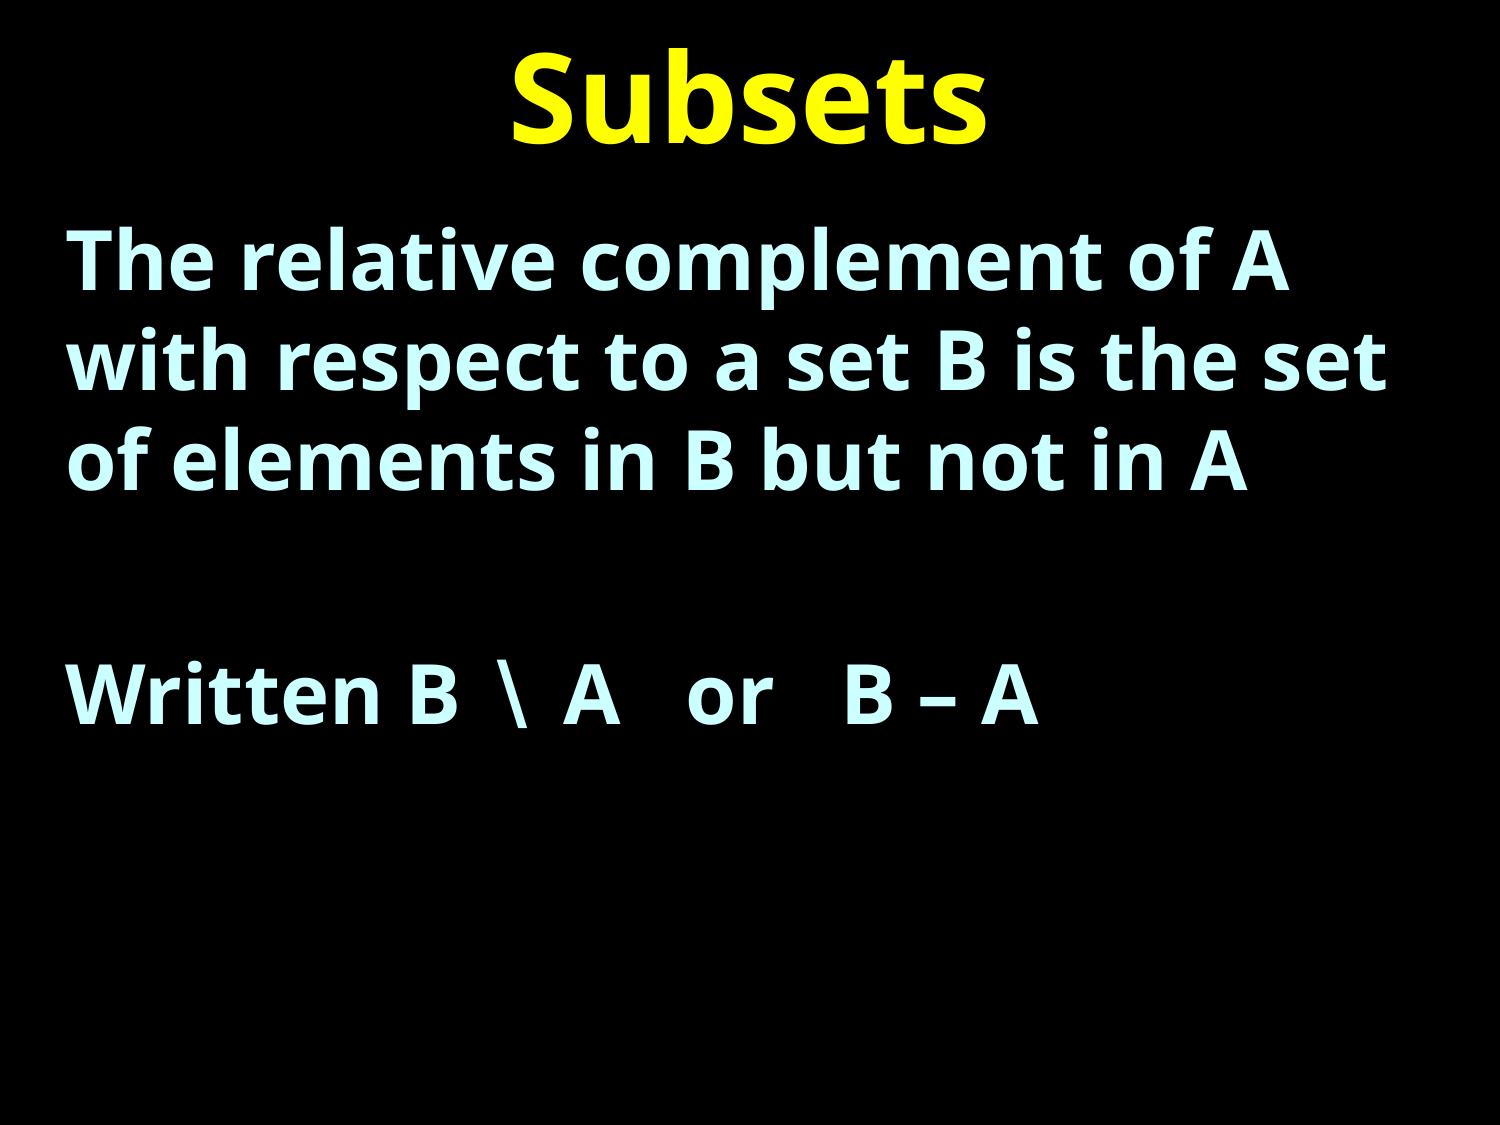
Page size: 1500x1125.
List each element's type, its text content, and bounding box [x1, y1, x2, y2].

list The relative complement of A with respect to a set B is the set of elements in B but not in A Written B ∖ A or B – A [50, 200, 1450, 1125]
title Subsets [0, 0, 1500, 188]
